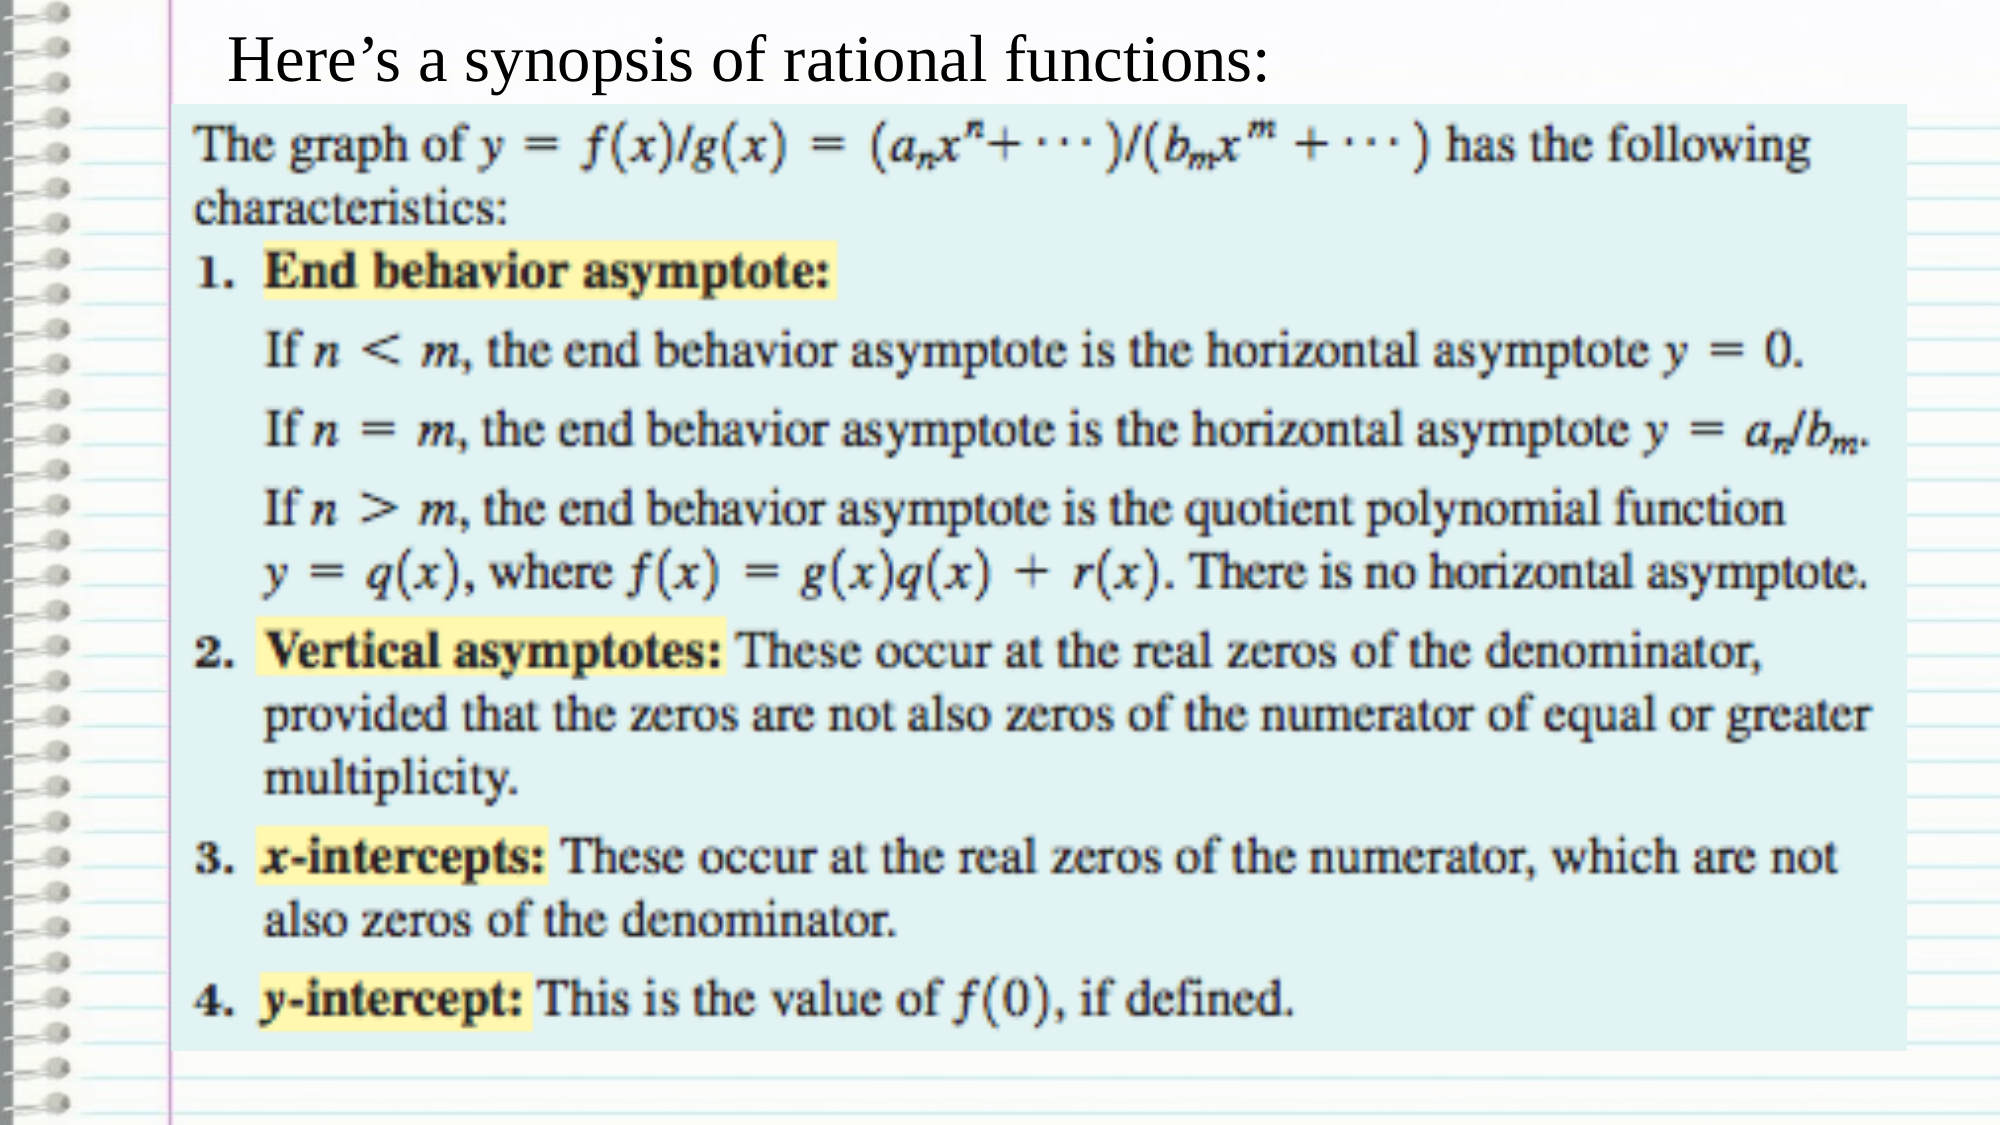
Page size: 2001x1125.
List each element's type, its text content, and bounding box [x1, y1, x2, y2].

picture [171, 103, 1908, 1051]
text_box Here’s a synopsis of rational functions: [212, 7, 1669, 103]
